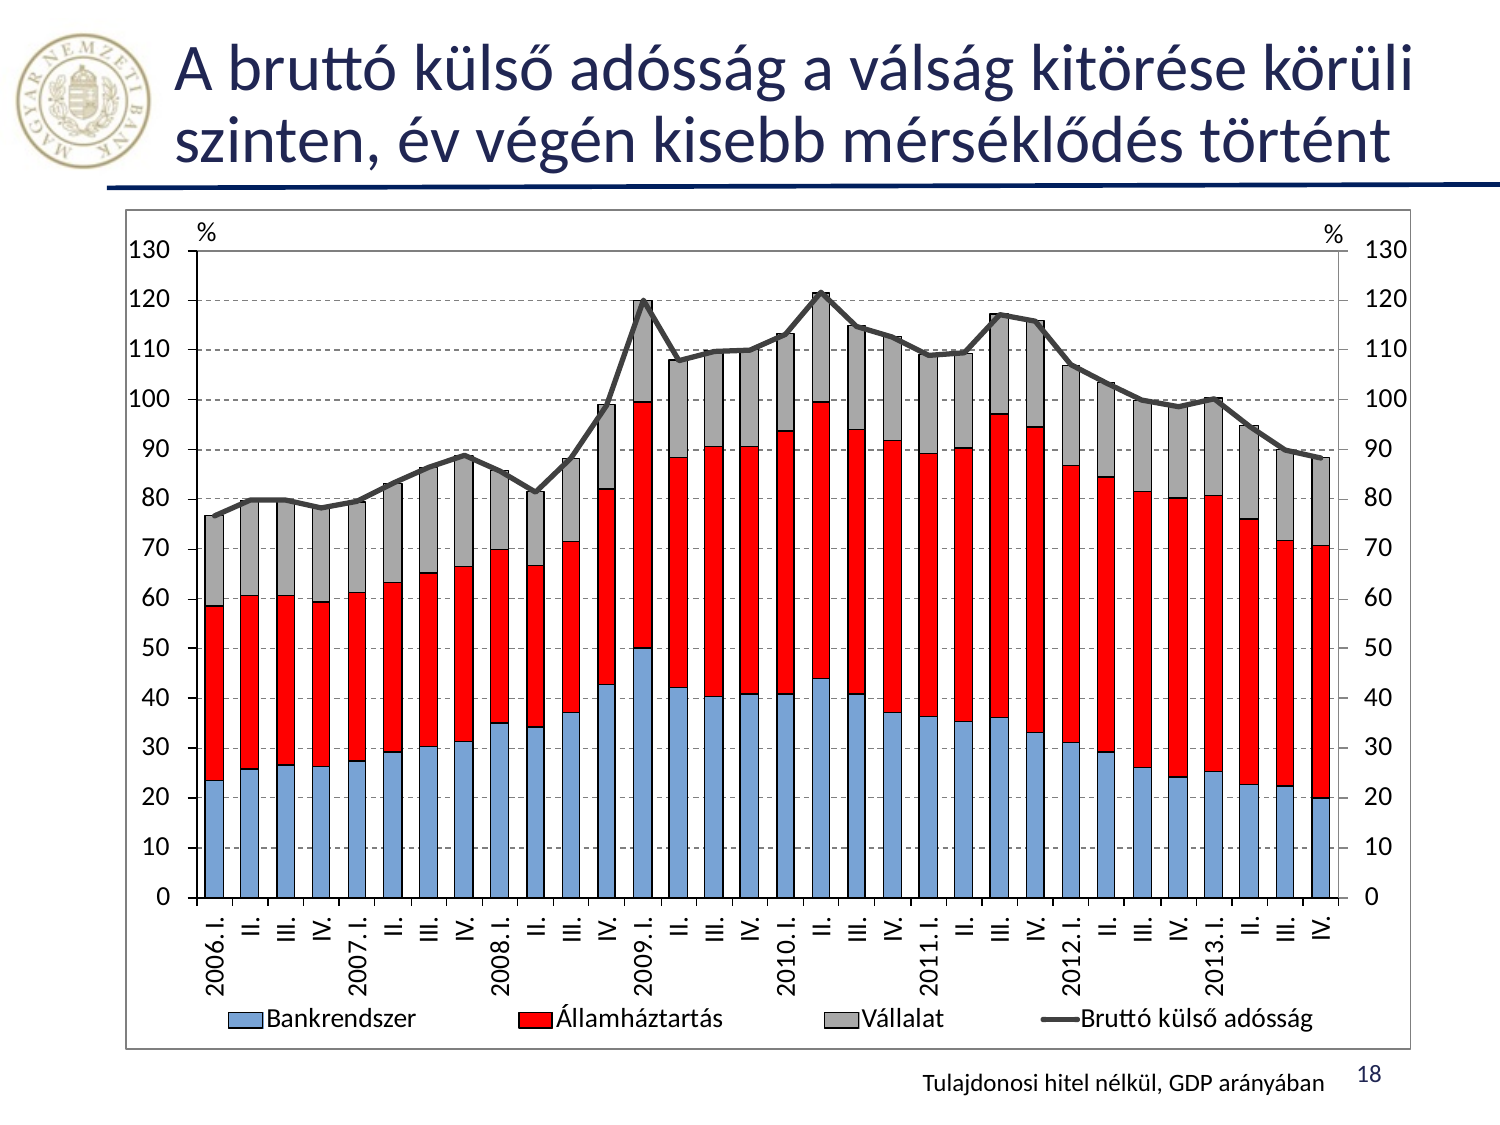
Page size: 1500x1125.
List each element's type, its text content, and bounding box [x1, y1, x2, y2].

text_box Tulajdonosi hitel nélkül, GDP arányában [903, 1058, 1341, 1104]
picture [123, 207, 1412, 1051]
title A bruttó külső adósság a válság kitörése körüli szinten, év végén kisebb mérséklődés történt [169, 42, 1483, 168]
picture [0, 18, 166, 185]
slide_number 18 [1341, 1058, 1397, 1103]
